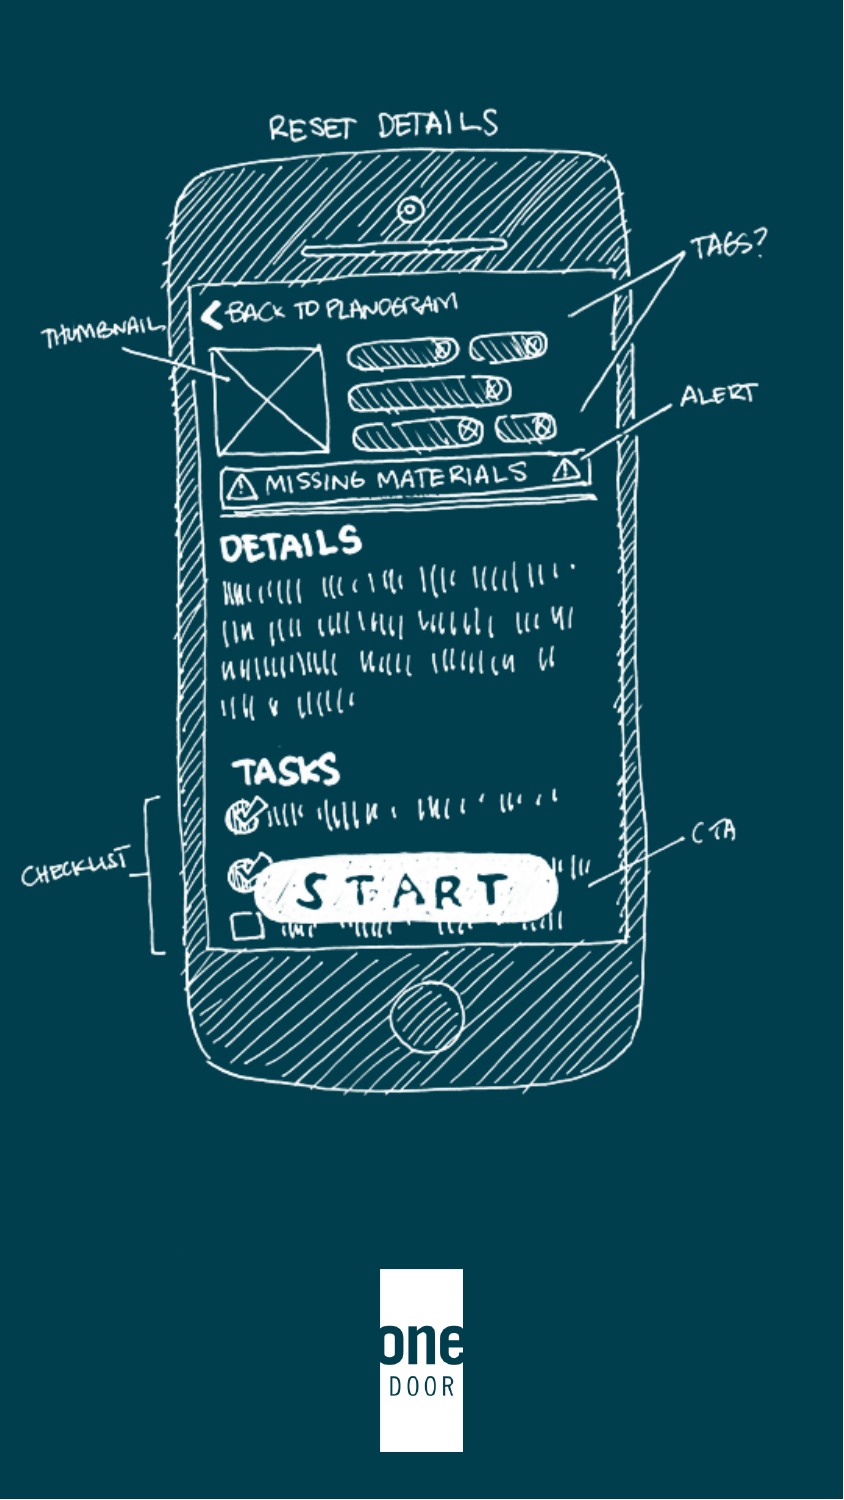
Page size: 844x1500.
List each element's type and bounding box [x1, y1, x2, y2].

picture [220, 532, 282, 562]
picture [366, 803, 377, 825]
picture [439, 612, 444, 634]
picture [290, 655, 294, 672]
picture [130, 796, 166, 955]
picture [286, 579, 291, 605]
picture [337, 689, 343, 713]
picture [345, 611, 349, 634]
picture [553, 788, 557, 801]
picture [517, 794, 521, 804]
picture [281, 657, 285, 678]
picture [331, 653, 337, 675]
picture [507, 793, 513, 811]
picture [255, 657, 260, 680]
picture [489, 616, 494, 638]
picture [431, 565, 438, 598]
picture [322, 577, 327, 597]
picture [325, 799, 333, 831]
picture [291, 802, 297, 826]
picture [372, 612, 386, 636]
picture [233, 621, 238, 643]
picture [278, 619, 285, 641]
picture [450, 612, 457, 636]
picture [289, 618, 293, 637]
picture [225, 796, 268, 835]
picture [528, 563, 533, 587]
picture [550, 646, 554, 667]
picture [392, 807, 396, 818]
picture [298, 696, 305, 719]
picture [358, 611, 365, 631]
picture [361, 651, 375, 672]
picture [368, 573, 374, 592]
picture [22, 865, 49, 886]
picture [536, 794, 541, 806]
picture [317, 807, 322, 820]
picture [247, 584, 251, 602]
picture [222, 661, 235, 680]
picture [551, 607, 564, 630]
picture [225, 301, 285, 323]
picture [432, 653, 438, 673]
picture [264, 657, 270, 676]
picture [267, 580, 271, 597]
picture [329, 576, 336, 598]
picture [241, 622, 254, 640]
picture [479, 793, 485, 803]
picture [280, 533, 313, 561]
picture [383, 569, 396, 594]
picture [273, 807, 280, 825]
picture [294, 301, 319, 319]
picture [386, 654, 391, 675]
picture [200, 301, 223, 330]
picture [242, 693, 254, 720]
picture [692, 822, 703, 844]
picture [315, 530, 338, 556]
picture [461, 651, 465, 670]
picture [281, 926, 287, 936]
picture [568, 607, 572, 628]
picture [283, 804, 288, 827]
picture [50, 854, 118, 880]
picture [503, 571, 507, 591]
picture [337, 577, 343, 596]
picture [298, 804, 303, 817]
picture [503, 654, 515, 672]
picture [326, 690, 332, 711]
picture [353, 579, 357, 592]
picture [297, 619, 301, 636]
picture [481, 566, 486, 591]
picture [122, 147, 685, 1095]
picture [259, 586, 263, 603]
picture [308, 691, 312, 714]
picture [318, 618, 324, 637]
picture [473, 566, 478, 588]
picture [420, 566, 426, 592]
picture [353, 801, 359, 828]
picture [470, 654, 474, 673]
picture [398, 575, 402, 589]
picture [534, 613, 539, 629]
picture [495, 412, 557, 445]
picture [119, 853, 126, 867]
picture [539, 565, 544, 584]
picture [379, 657, 383, 672]
picture [41, 316, 145, 348]
picture [270, 115, 307, 142]
picture [272, 658, 277, 677]
picture [114, 844, 130, 851]
picture [500, 794, 505, 812]
picture [314, 650, 329, 675]
picture [442, 648, 455, 672]
picture [385, 1334, 394, 1357]
picture [579, 859, 590, 876]
picture [347, 337, 460, 372]
picture [698, 383, 758, 405]
picture [231, 752, 340, 786]
picture [464, 613, 471, 634]
picture [406, 655, 411, 676]
picture [339, 524, 362, 555]
picture [223, 580, 244, 606]
picture [475, 607, 480, 634]
picture [317, 692, 323, 716]
picture [348, 374, 511, 415]
picture [525, 613, 530, 632]
picture [381, 1270, 462, 1451]
picture [690, 232, 752, 259]
picture [568, 251, 686, 412]
picture [709, 818, 735, 840]
picture [389, 616, 394, 636]
picture [269, 698, 277, 717]
picture [270, 622, 274, 647]
picture [352, 416, 483, 455]
picture [418, 610, 436, 633]
picture [231, 697, 235, 719]
picture [309, 117, 357, 139]
picture [333, 806, 340, 828]
picture [428, 796, 440, 819]
picture [221, 700, 226, 716]
picture [558, 860, 563, 872]
picture [277, 580, 283, 604]
picture [240, 659, 249, 681]
picture [571, 855, 575, 880]
picture [378, 112, 442, 138]
picture [418, 799, 424, 820]
picture [460, 108, 497, 136]
picture [445, 798, 449, 819]
picture [297, 579, 301, 603]
picture [307, 652, 312, 672]
picture [681, 385, 697, 406]
picture [492, 657, 499, 675]
picture [616, 343, 635, 429]
picture [445, 110, 452, 134]
picture [396, 654, 401, 673]
picture [450, 570, 455, 586]
picture [449, 1334, 459, 1340]
picture [461, 798, 465, 814]
picture [326, 293, 458, 320]
picture [479, 651, 483, 673]
picture [228, 852, 558, 941]
picture [754, 227, 767, 245]
picture [350, 693, 354, 706]
picture [468, 331, 547, 364]
picture [267, 811, 273, 827]
picture [297, 652, 305, 675]
picture [328, 613, 341, 636]
picture [517, 612, 522, 634]
picture [449, 1348, 462, 1357]
picture [440, 568, 446, 593]
picture [342, 802, 349, 830]
picture [492, 567, 497, 591]
picture [539, 647, 547, 670]
picture [553, 563, 558, 578]
picture [512, 562, 518, 592]
picture [223, 621, 229, 647]
